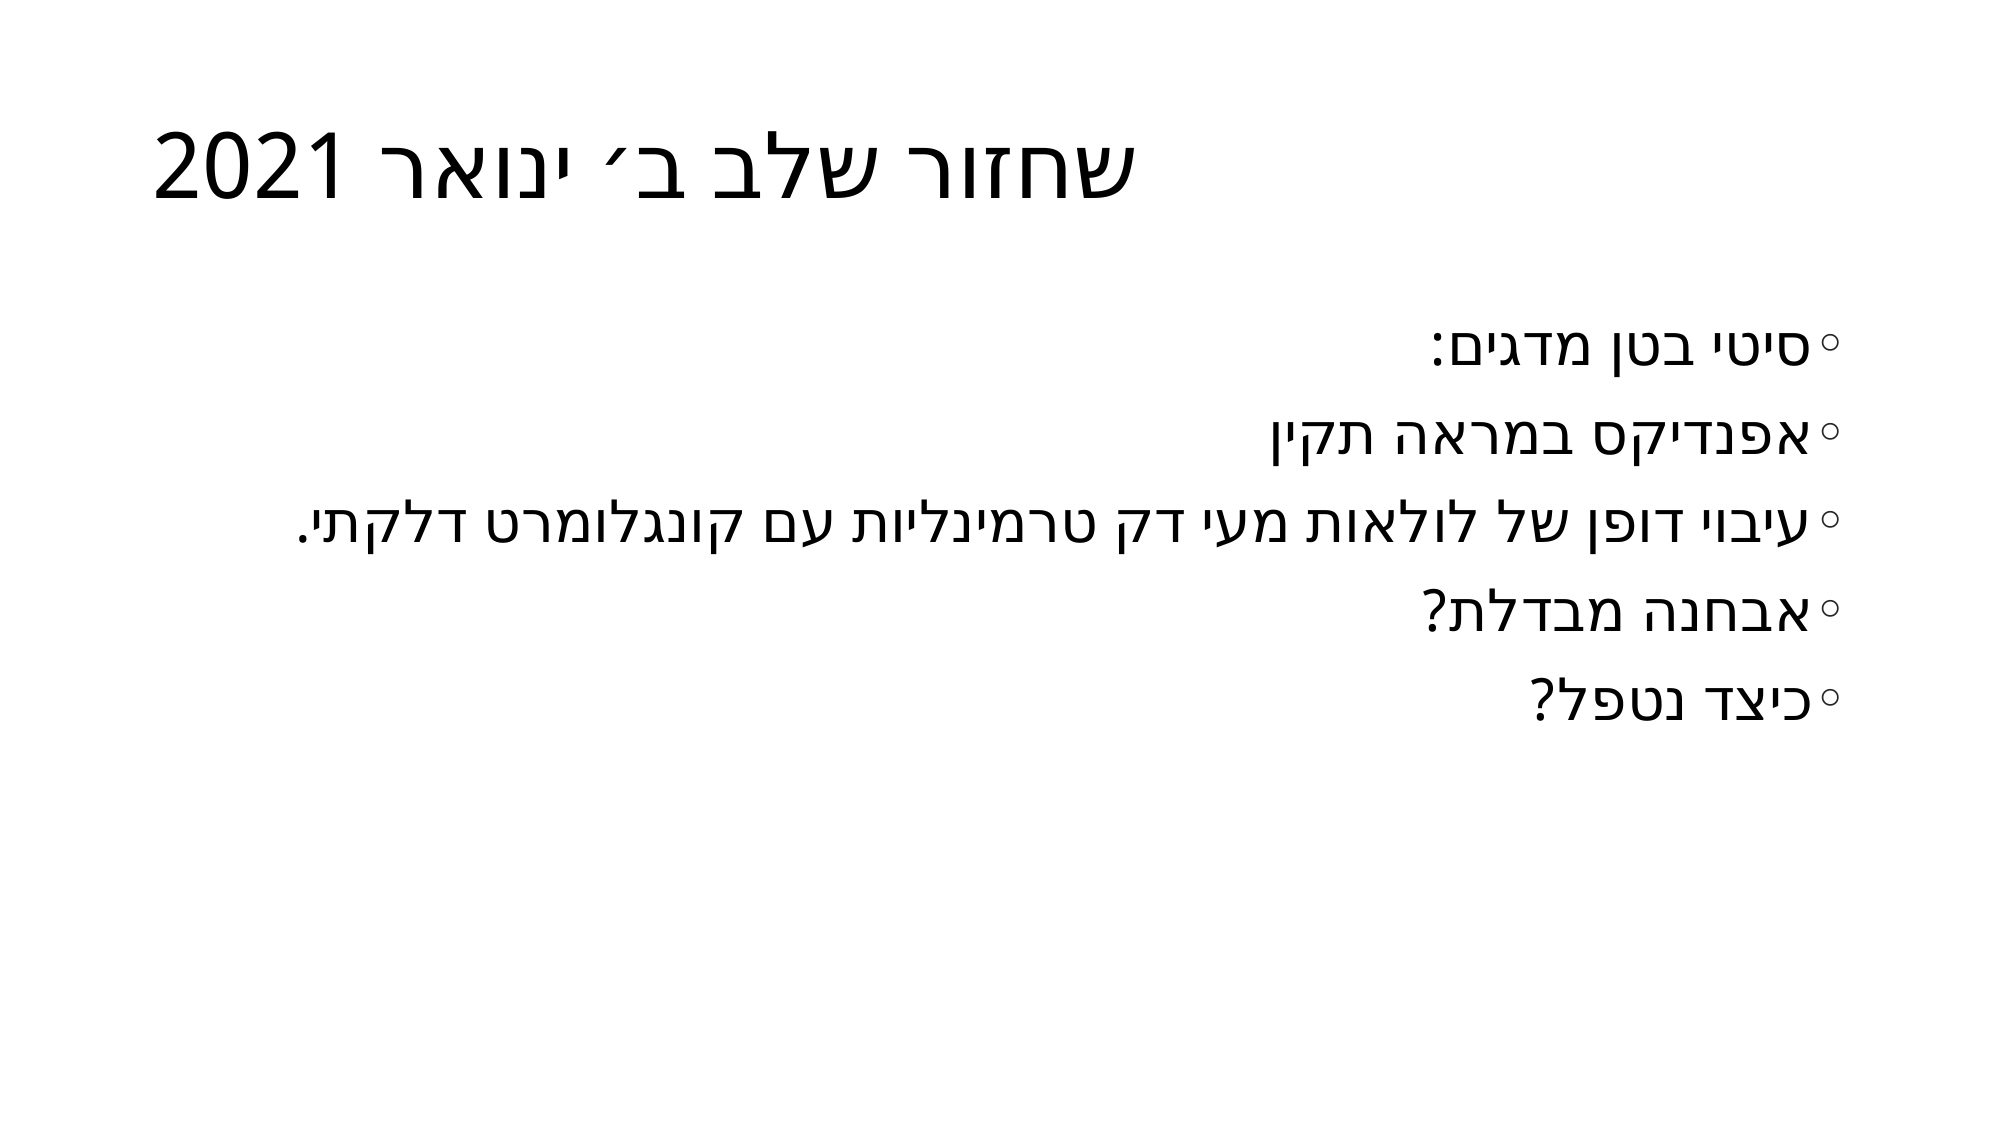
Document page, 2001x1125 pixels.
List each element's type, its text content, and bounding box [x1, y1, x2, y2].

list סיטי בטן מדגים: אפנדיקס במראה תקין עיבוי דופן של לולאות מעי דק טרמינליות עם קונגלומרט דלקתי. אבחנה מבדלת? כיצד נטפל? [137, 299, 1863, 1014]
title שחזור שלב ב׳ ינואר 2021 [137, 59, 1863, 278]
